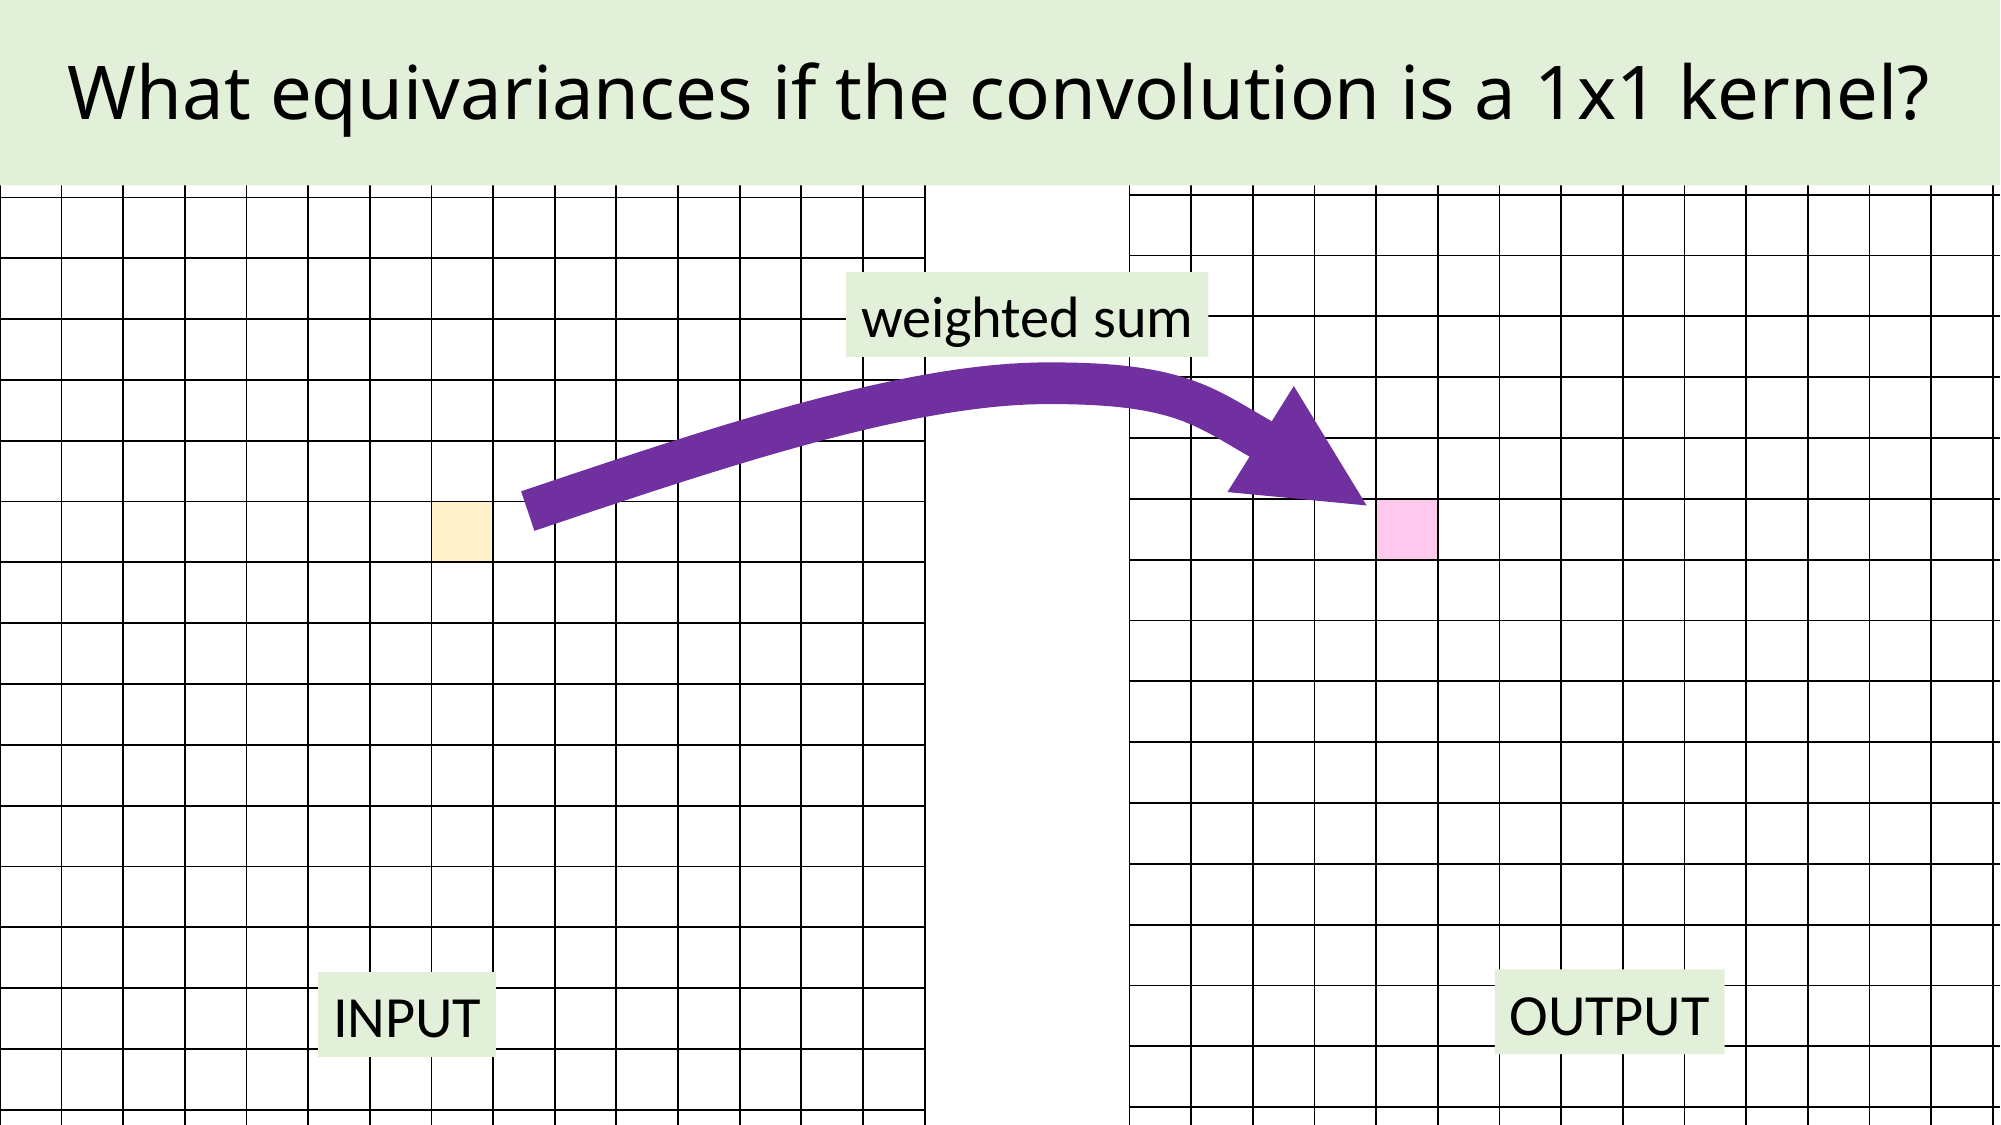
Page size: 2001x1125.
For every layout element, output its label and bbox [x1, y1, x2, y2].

table_cell [186, 624, 246, 683]
table_cell [1130, 682, 1190, 741]
table_cell [124, 442, 184, 501]
table_cell [124, 989, 184, 1048]
table_cell [1685, 621, 1745, 680]
table_cell [1500, 621, 1560, 680]
table_cell [1809, 500, 1869, 559]
table_cell [1624, 743, 1684, 802]
table_cell [1685, 926, 1745, 985]
table_cell [1725, 986, 1745, 1045]
table_cell [1377, 865, 1437, 924]
table_cell [1747, 926, 1807, 985]
table_cell [1932, 1047, 1992, 1106]
table_cell [124, 563, 184, 622]
table_cell [494, 928, 554, 987]
table_cell [1994, 317, 2000, 376]
table_cell [247, 320, 307, 379]
table_cell [247, 807, 307, 866]
table_cell [1994, 1047, 2000, 1106]
table_cell [1, 746, 61, 805]
table_cell [679, 685, 739, 744]
table_cell [371, 624, 431, 683]
table_cell [371, 259, 431, 318]
table_cell [802, 807, 862, 866]
table_cell [1994, 804, 2000, 863]
table_cell [1562, 561, 1622, 620]
table_cell [741, 867, 800, 926]
table_cell [741, 198, 800, 257]
table_cell [1747, 196, 1807, 255]
table_cell [1870, 186, 1930, 194]
table_cell [62, 381, 122, 440]
table_cell [1562, 1055, 1622, 1106]
table_cell [1367, 317, 1375, 376]
table_cell [617, 198, 677, 257]
table_cell [1870, 682, 1930, 741]
table_cell [494, 502, 554, 561]
table_cell [1377, 682, 1437, 741]
table_cell [1562, 621, 1622, 680]
table_cell [1747, 317, 1807, 376]
title [0, 0, 2000, 186]
table_cell [62, 685, 122, 744]
table_cell [124, 685, 184, 744]
table_cell [494, 624, 554, 683]
table_cell [1500, 500, 1560, 559]
table_cell [1685, 1047, 1745, 1106]
table_cell [1500, 439, 1560, 498]
table_cell [864, 1050, 924, 1109]
table_cell [1870, 1047, 1930, 1106]
table_cell [1870, 865, 1930, 924]
table_cell [1809, 926, 1869, 985]
table_cell [1377, 621, 1437, 680]
table_cell [1, 259, 61, 318]
table_cell [1624, 378, 1684, 437]
table_cell [1439, 500, 1499, 559]
table_cell [617, 807, 677, 866]
table_cell [1192, 1047, 1252, 1106]
table_cell [741, 186, 800, 197]
table_cell [1500, 926, 1560, 969]
table_cell [556, 989, 615, 1048]
table_cell [1870, 804, 1930, 863]
table_cell [1500, 196, 1560, 255]
table_cell [679, 512, 739, 561]
table_cell [1870, 256, 1930, 315]
table_cell [1130, 926, 1190, 985]
table_cell [864, 198, 924, 257]
table_cell [1747, 561, 1807, 620]
table_cell [1685, 500, 1745, 559]
table_cell [1562, 926, 1622, 969]
table_cell [1254, 1108, 1314, 1125]
table_cell [1130, 196, 1190, 255]
table_cell [679, 563, 739, 622]
table_cell [309, 867, 369, 926]
table_cell [247, 685, 307, 744]
table_cell [494, 746, 554, 805]
table_cell [1500, 1108, 1560, 1125]
table_cell [1254, 865, 1314, 924]
table_cell [864, 563, 924, 622]
table_cell [1192, 621, 1252, 680]
table_cell [1192, 682, 1252, 741]
table_cell [1624, 1108, 1684, 1125]
table_cell [62, 563, 122, 622]
table_cell [124, 746, 184, 805]
table_cell [617, 563, 677, 622]
table_cell [741, 563, 800, 622]
table_cell [864, 624, 924, 683]
table_cell [1562, 500, 1622, 559]
table_cell [124, 1050, 184, 1109]
table_cell [1685, 743, 1745, 802]
table_cell [1747, 1108, 1807, 1125]
table_cell [1624, 196, 1684, 255]
table_cell [1870, 439, 1930, 498]
table_cell [1562, 378, 1622, 437]
table_cell [432, 563, 492, 622]
text_box [318, 972, 496, 1057]
table_cell [494, 1111, 554, 1125]
table_cell [124, 320, 184, 379]
table_cell [556, 928, 615, 987]
table_cell [556, 746, 615, 805]
table_cell [741, 807, 800, 866]
table_cell [1870, 196, 1930, 255]
table_cell [432, 320, 492, 379]
table_cell [802, 989, 862, 1048]
table_cell [432, 746, 492, 805]
table_cell [617, 1111, 677, 1125]
table_cell [1, 624, 61, 683]
table_cell [679, 186, 739, 197]
table_cell [679, 1050, 739, 1109]
table_cell [1994, 621, 2000, 680]
table_cell [1747, 1047, 1807, 1106]
table_cell [432, 807, 492, 866]
table_cell [186, 186, 246, 197]
table_cell [1685, 256, 1745, 315]
table_cell [1, 198, 61, 257]
table_cell [1, 867, 61, 926]
table_cell [1439, 865, 1499, 924]
table_cell [1130, 561, 1190, 620]
table_cell [1685, 186, 1745, 194]
table_cell [1932, 561, 1992, 620]
table_cell [802, 1111, 862, 1125]
table_cell [309, 320, 369, 379]
table_cell [1500, 378, 1560, 437]
table_cell [1809, 317, 1869, 376]
table_cell [1932, 196, 1992, 255]
table_cell [617, 928, 677, 987]
table_cell [247, 989, 307, 1048]
table_cell [1994, 196, 2000, 255]
table_cell [556, 1111, 615, 1125]
table_cell [1, 381, 61, 440]
table_cell [494, 867, 554, 926]
table_cell [1562, 256, 1622, 315]
table_cell [1562, 1108, 1622, 1125]
table_cell [124, 198, 184, 257]
table_cell [1870, 561, 1930, 620]
table_cell [309, 381, 369, 440]
table_cell [371, 1057, 431, 1109]
text_box [1494, 969, 1725, 1055]
table_cell [186, 502, 246, 561]
table_cell [1747, 682, 1807, 741]
table_cell [494, 807, 554, 866]
table_cell [679, 259, 739, 272]
table_cell [1932, 378, 1992, 437]
table_cell [1562, 317, 1622, 376]
table_cell [494, 186, 554, 197]
table_cell [309, 1050, 369, 1109]
table_cell [1, 989, 61, 1048]
table_cell [1, 807, 61, 866]
table_cell [1254, 256, 1314, 272]
table_cell [124, 381, 184, 440]
table_cell [1994, 378, 2000, 437]
table_cell [1685, 196, 1745, 255]
table_cell [679, 928, 739, 987]
table_cell [247, 442, 307, 501]
table_cell [1500, 804, 1560, 863]
table_cell [802, 198, 862, 257]
table_cell [1, 685, 61, 744]
table_cell [617, 867, 677, 926]
table_cell [1192, 196, 1252, 255]
table_cell [1870, 317, 1930, 376]
table_cell [1, 563, 61, 622]
table_cell [1809, 986, 1869, 1045]
table_cell [309, 563, 369, 622]
table_cell [1315, 621, 1375, 680]
table_cell [309, 746, 369, 805]
table_cell [556, 563, 615, 622]
table_cell [679, 746, 739, 805]
table_cell [309, 186, 369, 197]
table_cell [1870, 986, 1930, 1045]
table_cell [1254, 682, 1314, 741]
table_cell [1932, 500, 1992, 559]
table_cell [1932, 926, 1992, 985]
table_cell [802, 1050, 862, 1109]
table_cell [62, 807, 122, 866]
table_cell [309, 928, 369, 987]
table_cell [1254, 196, 1314, 255]
text_box [527, 272, 1367, 512]
table_cell [371, 320, 431, 379]
table_cell [1254, 186, 1314, 194]
table_cell [1192, 986, 1252, 1045]
table_cell [247, 502, 307, 561]
table_cell [1932, 1108, 1992, 1125]
table_cell [617, 186, 677, 197]
table_cell [1747, 500, 1807, 559]
table_cell [802, 563, 862, 622]
table_cell [617, 1050, 677, 1109]
table_cell [309, 1111, 369, 1125]
table_cell [1315, 926, 1375, 985]
table_cell [617, 989, 677, 1048]
table_cell [1315, 682, 1375, 741]
table_cell [247, 381, 307, 440]
table_cell [741, 512, 800, 561]
table_cell [1192, 256, 1252, 272]
table_cell [1377, 439, 1437, 498]
table_cell [1439, 986, 1494, 1045]
table_cell [1439, 682, 1499, 741]
table_cell [1624, 1055, 1684, 1106]
table_cell [1685, 317, 1745, 376]
table_cell [1377, 186, 1437, 194]
table_cell [1747, 804, 1807, 863]
table_cell [62, 502, 122, 561]
table_cell [679, 1111, 739, 1125]
table_cell [247, 746, 307, 805]
table_cell [1, 502, 61, 561]
table_cell [1377, 986, 1437, 1045]
table_cell [1809, 439, 1869, 498]
table_cell [186, 989, 246, 1048]
table_cell [1994, 682, 2000, 741]
table_cell [62, 320, 122, 379]
table_cell [1685, 865, 1745, 924]
table_cell [62, 746, 122, 805]
table_cell [1315, 1047, 1375, 1106]
table_cell [124, 867, 184, 926]
table_cell [864, 259, 924, 272]
table_cell [1624, 317, 1684, 376]
table_cell [1130, 986, 1190, 1045]
table_cell [1254, 1047, 1314, 1106]
table_cell [741, 624, 800, 683]
table_cell [432, 442, 492, 501]
table_cell [1747, 986, 1807, 1045]
table_cell [432, 624, 492, 683]
table_cell [1994, 1108, 2000, 1125]
table_cell [556, 1050, 615, 1109]
table_cell [1367, 378, 1375, 437]
table_cell [1377, 256, 1437, 315]
table_cell [1500, 865, 1560, 924]
table_cell [741, 746, 800, 805]
table_cell [1932, 804, 1992, 863]
table_cell [1809, 865, 1869, 924]
table_cell [1870, 743, 1930, 802]
table_cell [864, 186, 924, 197]
table_cell [1500, 256, 1560, 315]
table_cell [1192, 865, 1252, 924]
table_cell [1, 442, 61, 501]
table_cell [802, 867, 862, 926]
table_cell [124, 928, 184, 987]
table_cell [617, 746, 677, 805]
table_cell [496, 989, 554, 1048]
table_cell [556, 186, 615, 197]
table_cell [1932, 986, 1992, 1045]
table_cell [864, 1111, 924, 1125]
table_cell [1624, 561, 1684, 620]
table_cell [1500, 317, 1560, 376]
table_cell [186, 746, 246, 805]
table_cell [309, 259, 369, 318]
table_cell [1, 928, 61, 987]
table_cell [371, 928, 431, 972]
table_cell [247, 186, 307, 197]
table_cell [1932, 865, 1992, 924]
table_cell [186, 928, 246, 987]
table_cell [1130, 1047, 1190, 1106]
table_cell [1624, 439, 1684, 498]
table_cell [1562, 196, 1622, 255]
table_cell [1932, 621, 1992, 680]
table_cell [864, 807, 924, 866]
table_cell [1254, 804, 1314, 863]
table_cell [1562, 439, 1622, 498]
table_cell [1500, 186, 1560, 194]
table_cell [247, 198, 307, 257]
table_cell [1994, 186, 2000, 194]
table_cell [1377, 500, 1437, 559]
table_cell [1377, 743, 1437, 802]
table_cell [556, 198, 615, 257]
table_cell [1994, 926, 2000, 985]
table_cell [309, 624, 369, 683]
table_cell [124, 502, 184, 561]
table_cell [1747, 439, 1807, 498]
table_cell [432, 381, 492, 440]
table_cell [1315, 1108, 1375, 1125]
table_cell [864, 928, 924, 987]
table_cell [679, 198, 739, 257]
table_cell [1500, 561, 1560, 620]
table_cell [1377, 1047, 1437, 1106]
table_cell [309, 685, 369, 744]
table_cell [1377, 561, 1437, 620]
table_cell [1932, 317, 1992, 376]
table_cell [371, 1111, 431, 1125]
table_cell [1809, 256, 1869, 315]
table_cell [1747, 378, 1807, 437]
table_cell [186, 807, 246, 866]
table_cell [432, 259, 492, 318]
table_cell [62, 1050, 122, 1109]
table_cell [1377, 1108, 1437, 1125]
table_cell [1192, 186, 1252, 194]
table_cell [494, 259, 554, 318]
table_cell [247, 1050, 307, 1109]
table_cell [432, 1057, 492, 1109]
table_cell [679, 807, 739, 866]
table_cell [371, 563, 431, 622]
table_cell [1439, 378, 1499, 437]
table_cell [1439, 561, 1499, 620]
table_cell [1562, 743, 1622, 802]
table_cell [1932, 256, 1992, 315]
table_cell [741, 989, 800, 1048]
table_cell [309, 989, 318, 1048]
table_cell [1685, 439, 1745, 498]
table_cell [1192, 1108, 1252, 1125]
table_cell [1624, 926, 1684, 969]
table_cell [1439, 317, 1499, 376]
table_cell [1809, 186, 1869, 194]
table_cell [802, 928, 862, 987]
table_cell [1994, 256, 2000, 315]
table_cell [1747, 743, 1807, 802]
table_cell [432, 502, 492, 561]
table_cell [1377, 804, 1437, 863]
table_cell [1439, 743, 1499, 802]
table_cell [1809, 196, 1869, 255]
table_cell [432, 867, 492, 926]
table_cell [371, 867, 431, 926]
table_cell [1254, 986, 1314, 1045]
table_cell [432, 928, 492, 972]
table_cell [617, 259, 677, 272]
table_cell [1747, 865, 1807, 924]
table_cell [1315, 986, 1375, 1045]
table_cell [1, 320, 61, 379]
table_cell [62, 989, 122, 1048]
table_cell [1130, 621, 1190, 680]
table_cell [371, 746, 431, 805]
table_cell [864, 746, 924, 805]
table_cell [1130, 804, 1190, 863]
table_cell [1809, 1047, 1869, 1106]
table_cell [1130, 512, 1190, 559]
table_cell [802, 512, 862, 561]
table_cell [1624, 682, 1684, 741]
table_cell [802, 624, 862, 683]
table_cell [556, 685, 615, 744]
table_cell [741, 1050, 800, 1109]
table_cell [1439, 926, 1499, 985]
table_cell [1315, 804, 1375, 863]
table_cell [1624, 804, 1684, 863]
table_cell [1870, 500, 1930, 559]
table_cell [1994, 986, 2000, 1045]
table_cell [371, 381, 431, 440]
table_cell [186, 442, 246, 501]
table_cell [864, 685, 924, 744]
table_cell [1747, 186, 1807, 194]
table_cell [1809, 682, 1869, 741]
table_cell [679, 867, 739, 926]
table_cell [1377, 317, 1437, 376]
table_cell [1192, 512, 1252, 559]
table_cell [1809, 804, 1869, 863]
table_cell [1, 1111, 61, 1125]
table_cell [1, 186, 61, 197]
table_cell [1192, 743, 1252, 802]
table_cell [186, 320, 246, 379]
table_cell [494, 442, 527, 501]
table_cell [864, 512, 924, 561]
table_cell [1994, 743, 2000, 802]
table_cell [741, 1111, 800, 1125]
table_cell [309, 198, 369, 257]
table_cell [1377, 926, 1437, 985]
table_cell [1747, 256, 1807, 315]
table_cell [741, 259, 800, 272]
table_cell [1315, 186, 1375, 194]
table_cell [1994, 865, 2000, 924]
table_cell [1254, 621, 1314, 680]
table_cell [494, 563, 554, 622]
table_cell [247, 259, 307, 318]
table_cell [62, 867, 122, 926]
table_cell [62, 259, 122, 318]
table_cell [247, 928, 307, 987]
table_cell [864, 867, 924, 926]
table_cell [494, 381, 527, 440]
table_cell [617, 685, 677, 744]
table_cell [1500, 682, 1560, 741]
table_cell [186, 685, 246, 744]
table_cell [617, 624, 677, 683]
table_cell [62, 928, 122, 987]
table_cell [186, 563, 246, 622]
table_cell [556, 259, 615, 272]
table_cell [1562, 682, 1622, 741]
table_cell [371, 198, 431, 257]
table_cell [432, 1111, 492, 1125]
table_cell [371, 807, 431, 866]
table_cell [679, 624, 739, 683]
table_cell [1315, 743, 1375, 802]
table_cell [1, 1050, 61, 1109]
table_cell [1130, 186, 1190, 194]
table_cell [1870, 378, 1930, 437]
table_cell [1624, 865, 1684, 924]
table_cell [1192, 561, 1252, 620]
table_cell [864, 989, 924, 1048]
table_cell [1685, 1108, 1745, 1125]
table_cell [1870, 621, 1930, 680]
table_cell [371, 502, 431, 561]
table_cell [1685, 682, 1745, 741]
table_cell [124, 259, 184, 318]
table_cell [1932, 186, 1992, 194]
table_cell [1809, 378, 1869, 437]
table_cell [371, 685, 431, 744]
table_cell [1130, 256, 1190, 272]
table_cell [1254, 512, 1314, 559]
table_cell [1624, 186, 1684, 194]
table_cell [1439, 804, 1499, 863]
table_cell [1315, 256, 1375, 315]
table_cell [1624, 621, 1684, 680]
table_cell [186, 1050, 246, 1109]
table_cell [247, 1111, 307, 1125]
table_cell [1439, 1047, 1499, 1106]
table_cell [1439, 196, 1499, 255]
table_cell [556, 512, 615, 561]
table_cell [186, 1111, 246, 1125]
table_cell [1624, 256, 1684, 315]
table_cell [1377, 196, 1437, 255]
table_cell [432, 685, 492, 744]
table_cell [1315, 196, 1375, 255]
table_cell [1367, 439, 1375, 498]
table_cell [1130, 743, 1190, 802]
table_cell [371, 442, 431, 501]
table_cell [494, 685, 554, 744]
table_cell [802, 685, 862, 744]
table_cell [1932, 743, 1992, 802]
table_cell [1685, 561, 1745, 620]
table_cell [1439, 621, 1499, 680]
table_cell [1685, 804, 1745, 863]
table_cell [1439, 186, 1499, 194]
table_cell [802, 259, 862, 272]
table_cell [1254, 743, 1314, 802]
table_cell [1315, 500, 1375, 559]
table_cell [556, 867, 615, 926]
table_cell [1747, 621, 1807, 680]
table_cell [1994, 439, 2000, 498]
table_cell [556, 624, 615, 683]
table_cell [186, 198, 246, 257]
table_cell [186, 381, 246, 440]
table_cell [1685, 378, 1745, 437]
table_cell [432, 198, 492, 257]
table_cell [1562, 804, 1622, 863]
table_cell [1439, 1108, 1499, 1125]
table_cell [247, 867, 307, 926]
table_cell [62, 186, 122, 197]
table_cell [1870, 1108, 1930, 1125]
table_cell [1624, 500, 1684, 559]
table_cell [679, 989, 739, 1048]
table_cell [62, 442, 122, 501]
table_cell [186, 259, 246, 318]
table_cell [1377, 378, 1437, 437]
table_cell [1192, 804, 1252, 863]
table_cell [124, 186, 184, 197]
table_cell [1870, 926, 1930, 985]
table_cell [494, 320, 527, 379]
table_cell [1809, 1108, 1869, 1125]
table_cell [309, 807, 369, 866]
table_cell [1562, 186, 1622, 194]
table_cell [1809, 743, 1869, 802]
table_cell [1994, 500, 2000, 559]
table_cell [741, 928, 800, 987]
table_cell [62, 624, 122, 683]
table_cell [432, 186, 492, 197]
table_cell [1130, 865, 1190, 924]
table_cell [1254, 561, 1314, 620]
table_cell [247, 624, 307, 683]
table_cell [309, 442, 369, 501]
table_cell [1932, 439, 1992, 498]
table_cell [124, 807, 184, 866]
table_cell [1994, 561, 2000, 620]
table_cell [617, 512, 677, 561]
table_cell [62, 1111, 122, 1125]
table_cell [1500, 743, 1560, 802]
table_cell [124, 1111, 184, 1125]
table_cell [1439, 439, 1499, 498]
table_cell [741, 685, 800, 744]
table_cell [1192, 926, 1252, 985]
table_cell [1254, 926, 1314, 985]
table_cell [1439, 256, 1499, 315]
table_cell [556, 807, 615, 866]
table_cell [1315, 561, 1375, 620]
table_cell [494, 198, 554, 257]
table_cell [1809, 621, 1869, 680]
table_cell [371, 186, 431, 197]
table_cell [1315, 865, 1375, 924]
table_cell [247, 563, 307, 622]
table_cell [802, 746, 862, 805]
table_cell [124, 624, 184, 683]
table_cell [1932, 682, 1992, 741]
table_cell [62, 198, 122, 257]
table_cell [309, 502, 369, 561]
table_cell [802, 186, 862, 197]
table_cell [186, 867, 246, 926]
table_cell [1130, 1108, 1190, 1125]
table_cell [494, 1050, 554, 1109]
table_cell [1809, 561, 1869, 620]
table_cell [1500, 1055, 1560, 1106]
table_cell [1562, 865, 1622, 924]
